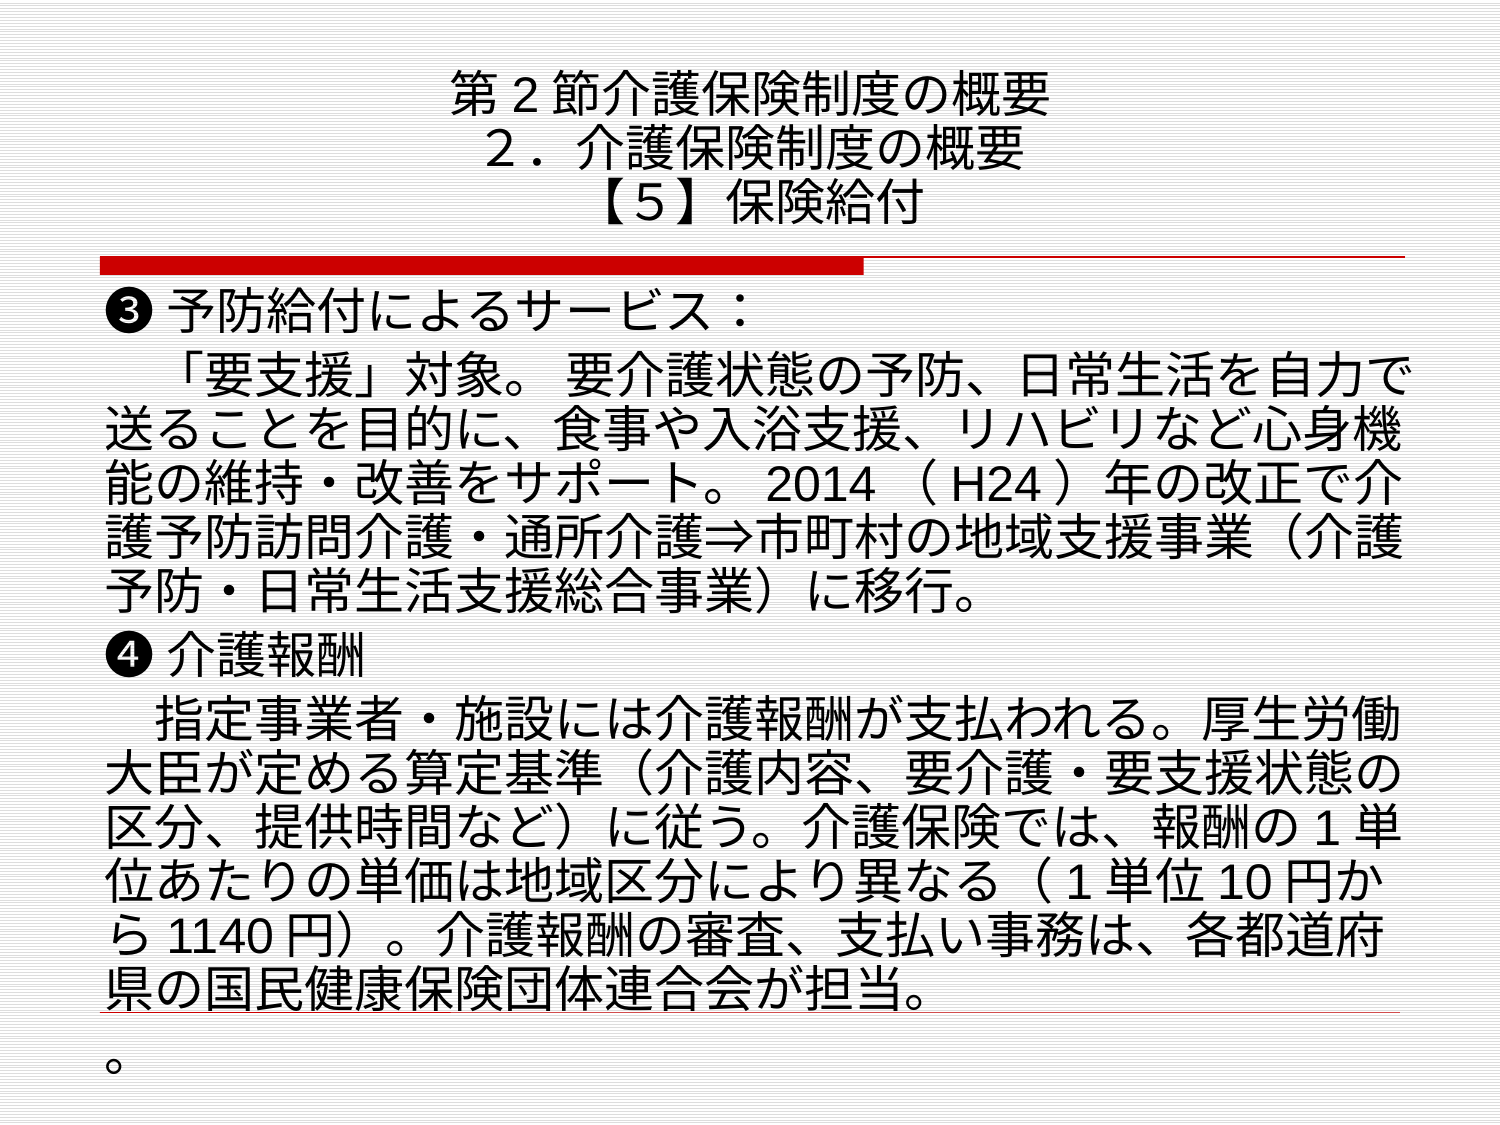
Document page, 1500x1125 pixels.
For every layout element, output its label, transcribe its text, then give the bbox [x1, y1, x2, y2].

title 第2節介護保険制度の概要 ２．介護保険制度の概要 【５】保険給付 [17, 66, 1412, 232]
list ❸予防給付によるサービス： 「要支援」対象。 要介護状態の予防、日常生活を自力で送ることを目的に、食事や入浴支援、リハビリなど心身機能の維持・改善をサポート。2014（H24）年の改正で介護予防訪問介護・通所介護⇒市町村の地域支援事業（介護予防・日常生活支援総合事業）に移行。 ❹介護報酬 指定事業者・施設には介護報酬が支払われる。厚生労働大臣が定める算定基準（介護内容、要介護・要支援状態の区分、提供時間など）に従う。介護保険では、報酬の1単位あたりの単価は地域区分により異なる（1単位10円から1140円）。介護報酬の審査、支払い事務は、各都道府県の国民健康保険団体連合会が担当。 。 [89, 278, 1436, 1024]
